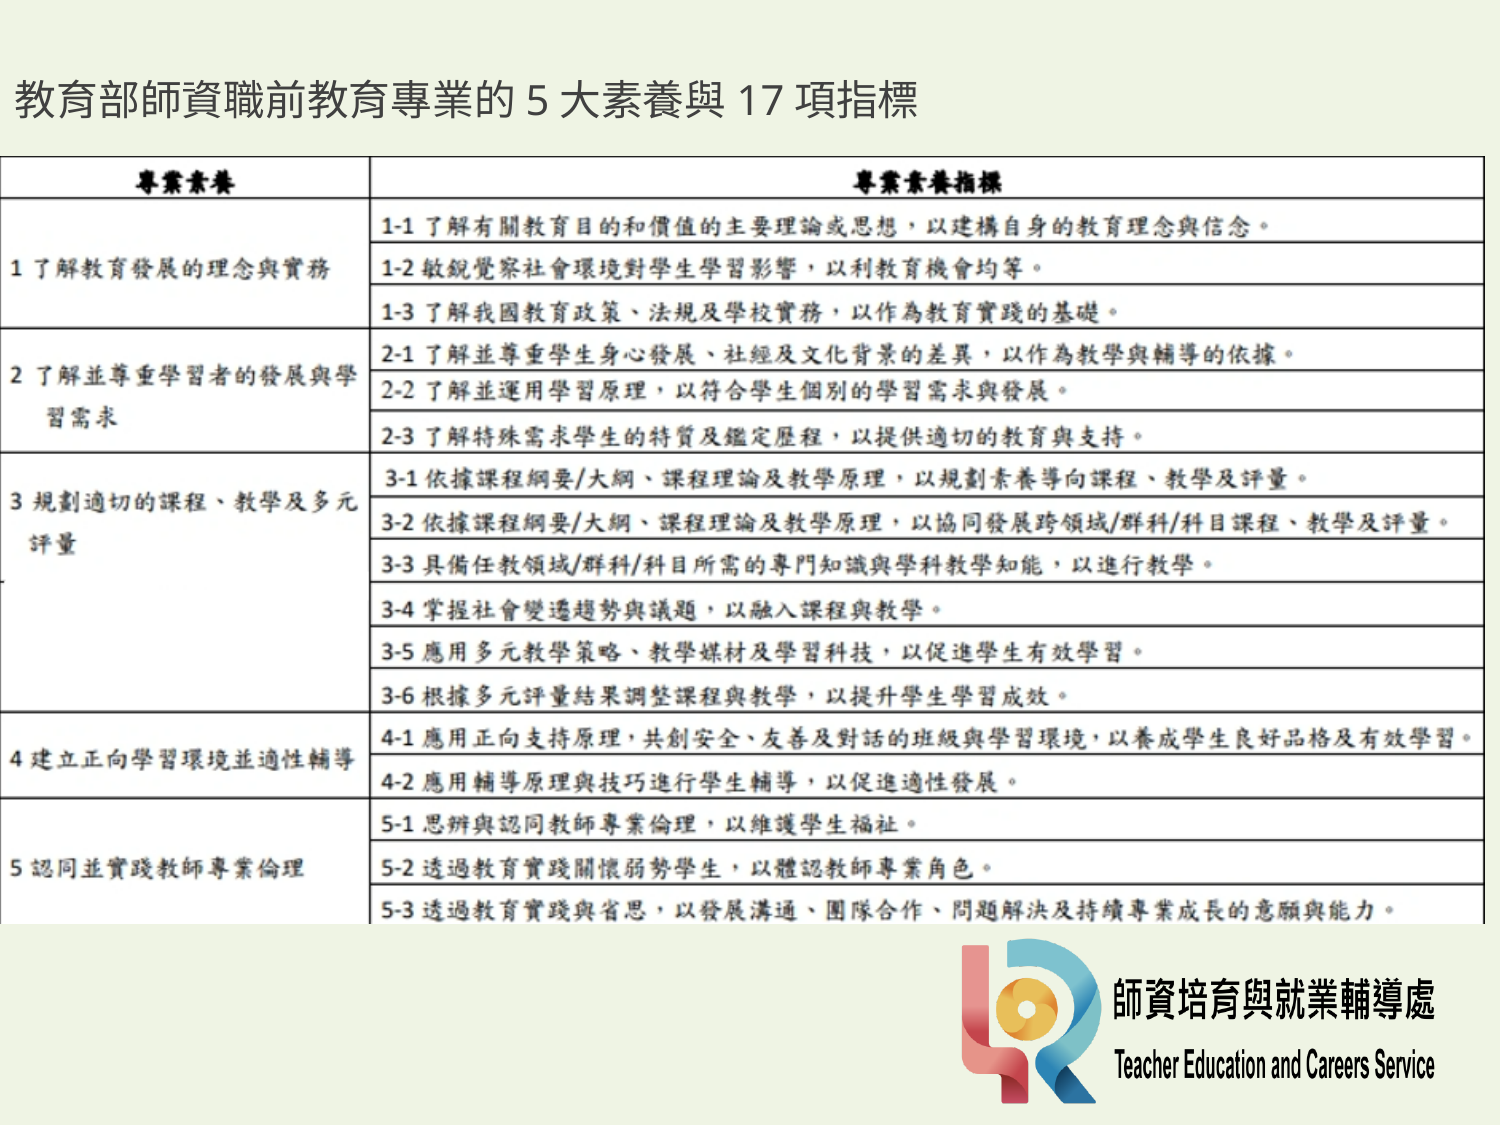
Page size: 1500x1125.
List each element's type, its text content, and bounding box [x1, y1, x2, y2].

text_box 教育部師資職前教育專業的5大素養與17項指標 [0, 66, 1052, 132]
picture [0, 155, 1485, 1125]
